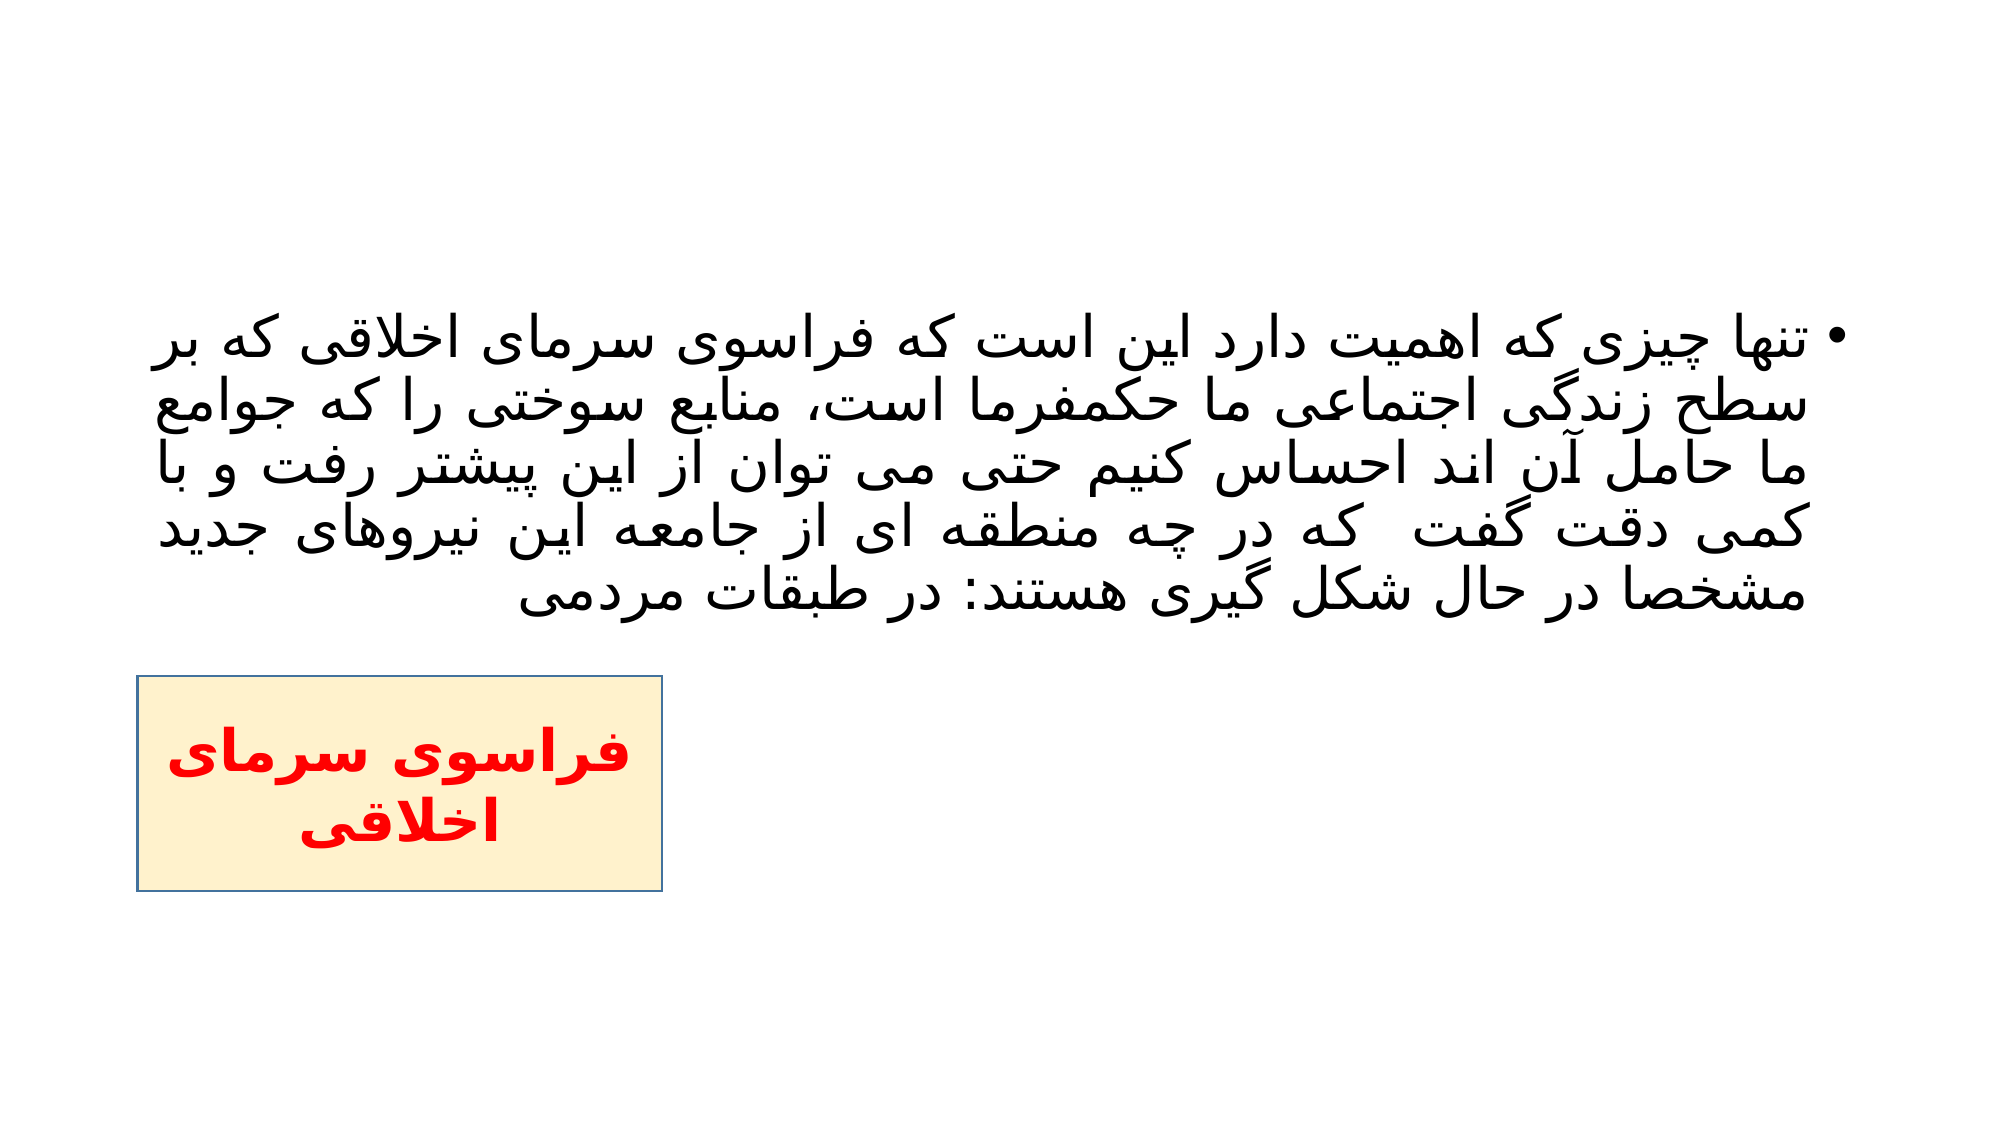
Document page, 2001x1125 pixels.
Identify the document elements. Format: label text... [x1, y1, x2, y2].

text_box فراسوی سرمای اخلاقی [136, 675, 663, 892]
list تنها چیزی که اهمیت دارد این است که فراسوی سرمای اخلاقی که بر سطح زندگی اجتماعی ما حکمفرما است، منابع سوختی را که جوامع ما حامل آن اند احساس کنیم حتی می توان از این پیشتر رفت و با کمی دقت گفت که در چه منطقه ای از جامعه این نیروهای جدید مشخصا در حال شکل گیری هستند: در طبقات مردمی [137, 299, 1863, 1014]
